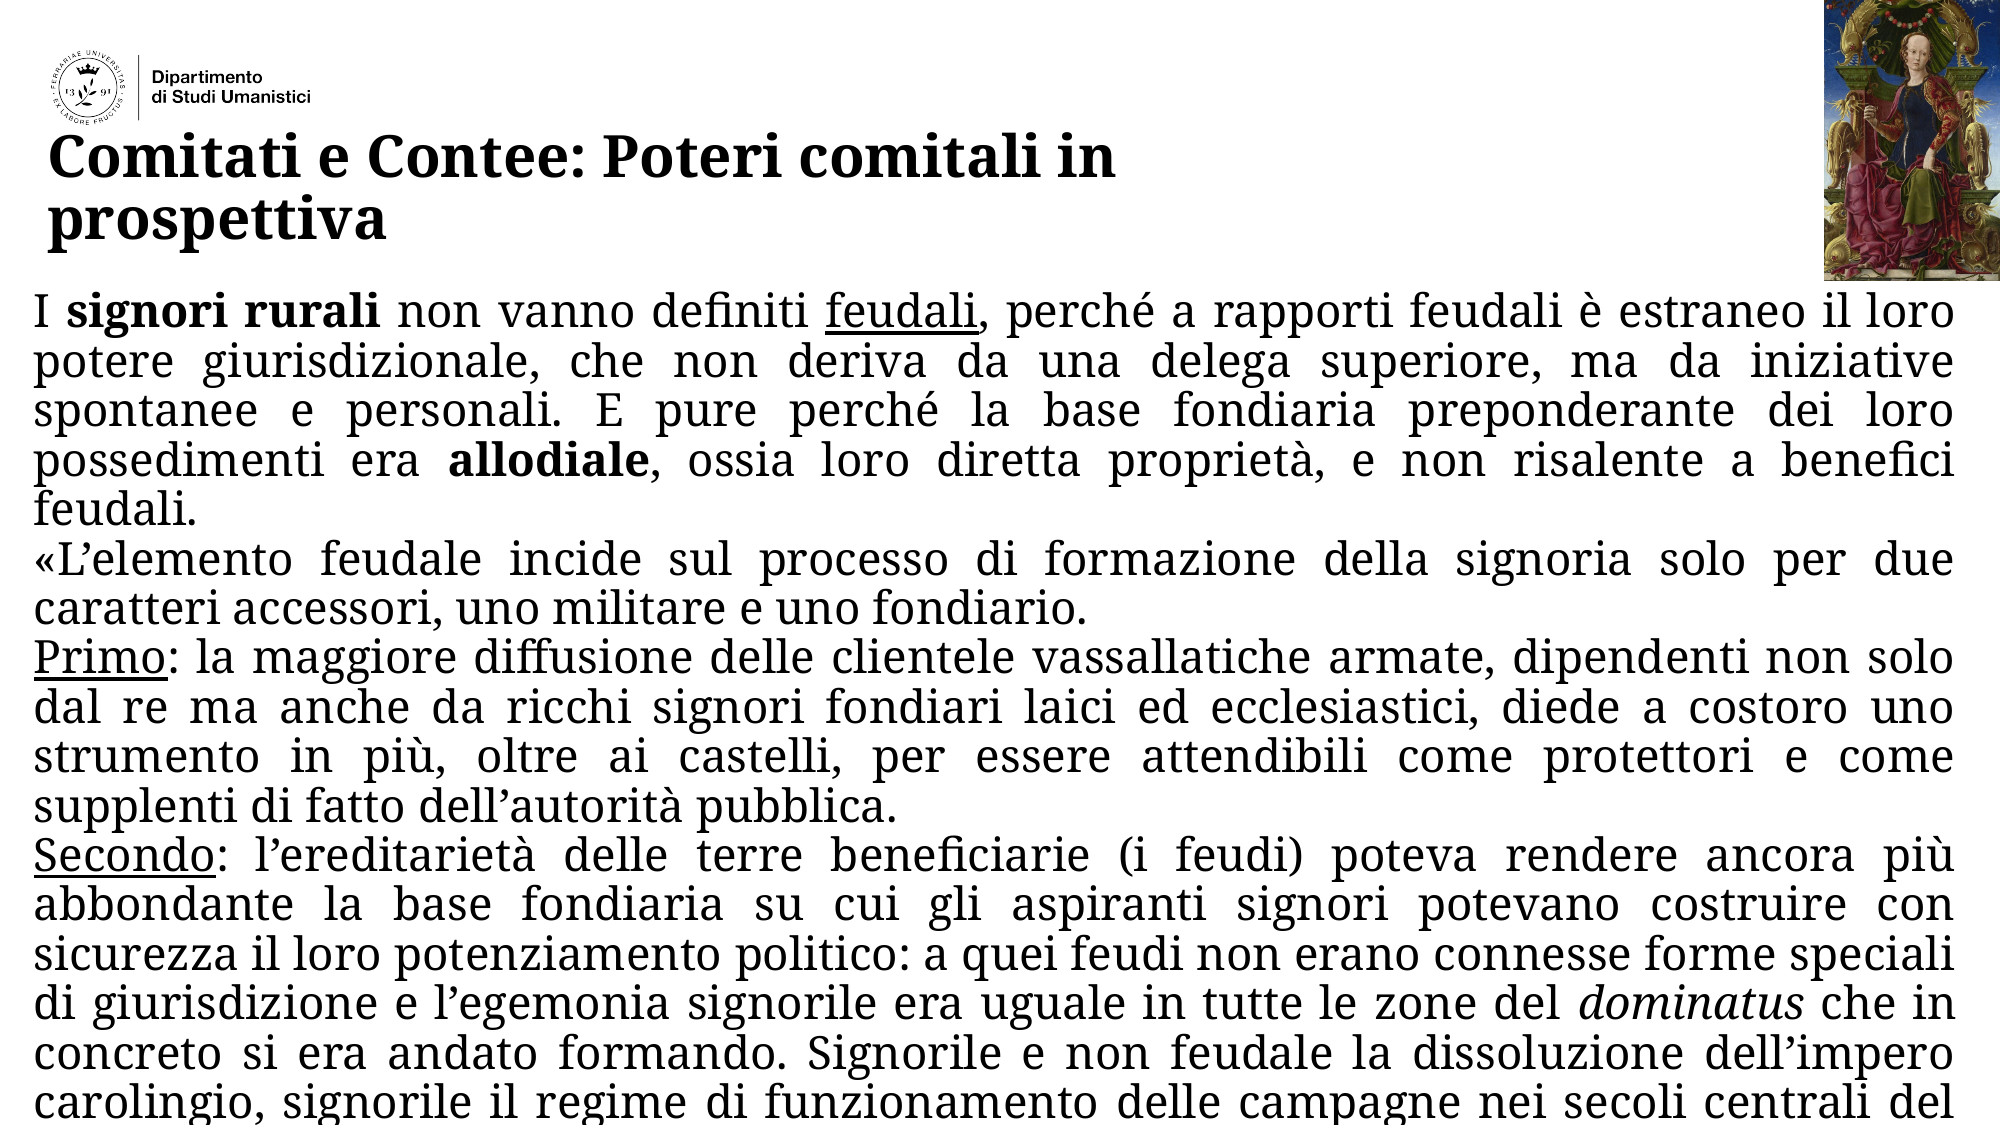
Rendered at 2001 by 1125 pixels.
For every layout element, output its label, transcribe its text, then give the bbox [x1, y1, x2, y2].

list I signori rurali non vanno definiti feudali, perché a rapporti feudali è estraneo il loro potere giurisdizionale, che non deriva da una delega superiore, ma da iniziative spontanee e personali. E pure perché la base fondiaria preponderante dei loro possedimenti era allodiale, ossia loro diretta proprietà, e non risalente a benefici feudali. «L’elemento feudale incide sul processo di formazione della signoria solo per due caratteri accessori, uno militare e uno fondiario. Primo: la maggiore diffusione delle clientele vassallatiche armate, dipendenti non solo dal re ma anche da ricchi signori fondiari laici ed ecclesiastici, diede a costoro uno strumento in più, oltre ai castelli, per essere attendibili come protettori e come supplenti di fatto dell’autorità pubblica. Secondo: l’ereditarietà delle terre beneficiarie (i feudi) poteva rendere ancora più abbondante la base fondiaria su cui gli aspiranti signori potevano costruire con sicurezza il loro potenziamento politico: a quei feudi non erano connesse forme speciali di giurisdizione e l’egemonia signorile era uguale in tutte le zone del dominatus che in concreto si era andato formando. Signorile e non feudale la dissoluzione dell’impero carolingio, signorile il regime di funzionamento delle campagne nei secoli centrali del medioevo, gli istituti feudo-vassallatici hanno piuttosto un’altra funzione: garantire raccordi fra potenti di pari o di diverso livello in una realtà tanto disgregata. [18, 280, 1972, 1125]
title Comitati e Contee: Poteri comitali in prospettiva [32, 119, 1452, 267]
picture [51, 50, 310, 125]
picture [1823, 0, 2000, 281]
